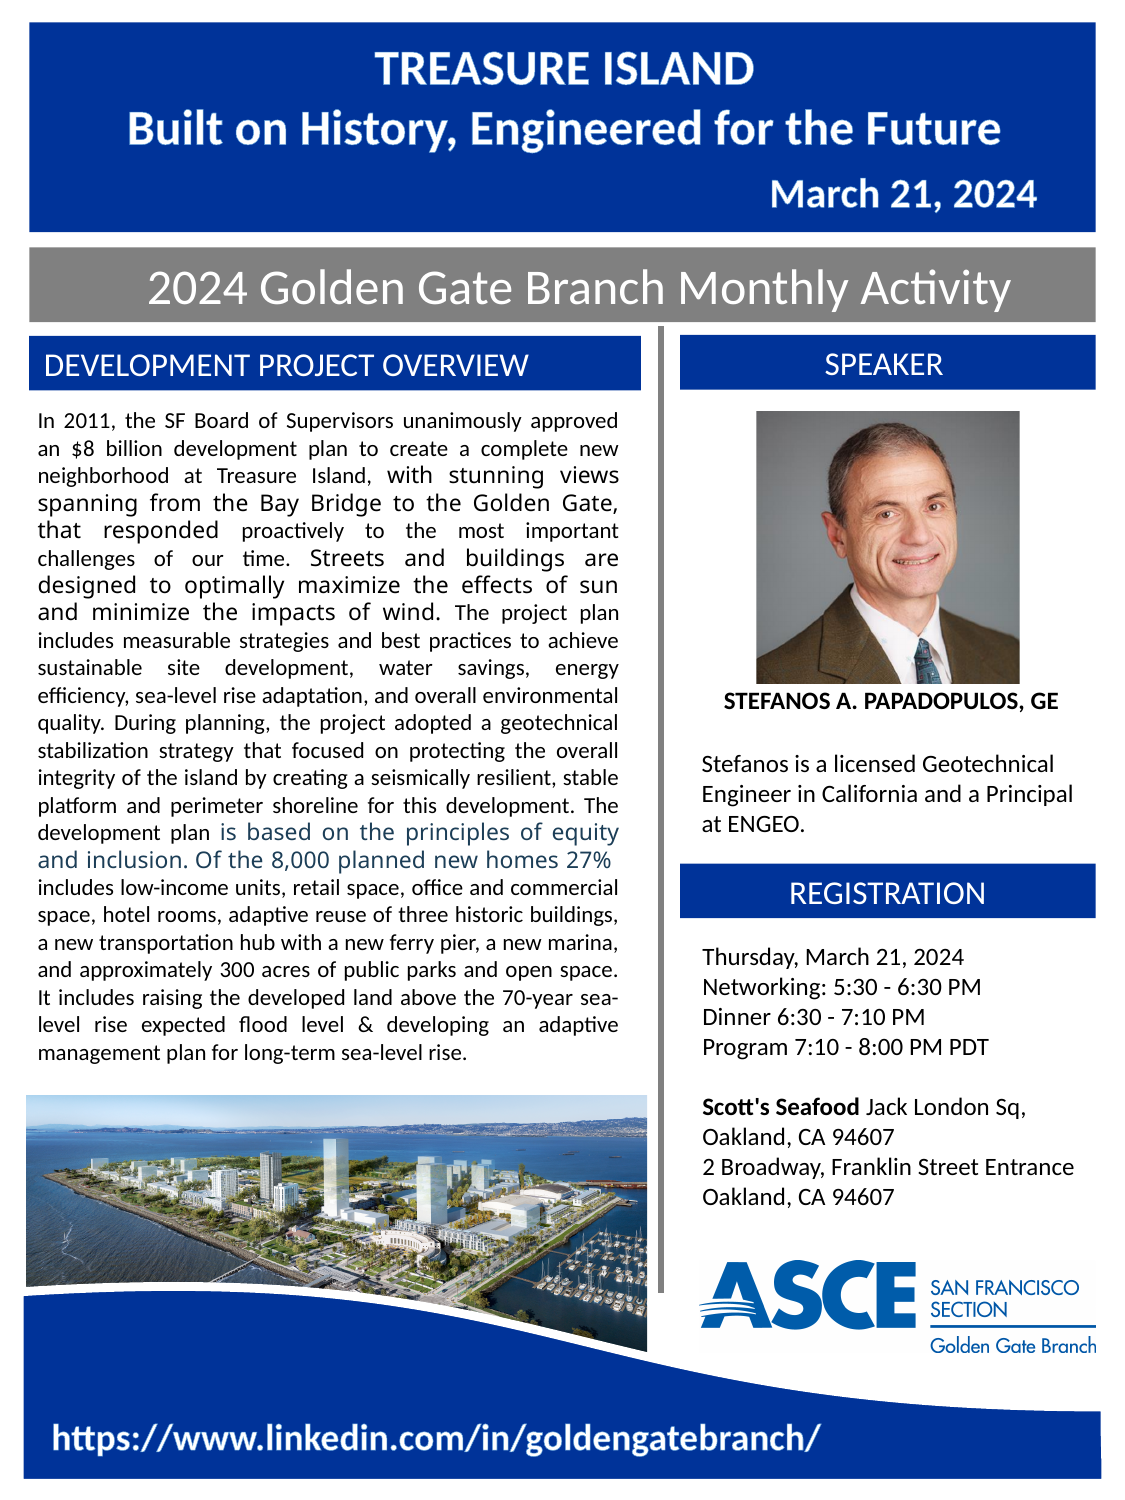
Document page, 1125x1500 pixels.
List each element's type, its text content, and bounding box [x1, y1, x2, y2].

text_box TREASURE ISLAND Built on History, Engineered for the Future [47, 27, 1082, 163]
text_box https://www.linkedin.com/in/goldengatebranch/ [19, 1405, 854, 1466]
text_box DEVELOPMENT PROJECT OVERVIEW [29, 335, 641, 391]
picture [26, 1095, 648, 1358]
text_box Stefanos is a licensed Geotechnical Engineer in California and a Principal at ENGEO. [686, 740, 1097, 846]
text_box In 2011, the SF Board of Supervisors unanimously approved an $8 billion development plan to create a complete new neighborhood at Treasure Island, with stunning views spanning from the Bay Bridge to the Golden Gate, that responded proactively to the most important challenges of our time. Streets and buildings are designed to optimally maximize the effects of sun and minimize the impacts of wind. The project plan includes measurable strategies and best practices to achieve sustainable site development, water savings, energy efficiency, sea-level rise adaptation, and overall environmental quality. During planning, the project adopted a geotechnical stabilization strategy that focused on protecting the overall integrity of the island by creating a seismically resilient, stable platform and perimeter shoreline for this development. The development plan is based on the principles of equity and inclusion. Of the 8,000 planned new homes 27% includes low-income units, retail space, office and commercial space, hotel rooms, adaptive reuse of three historic buildings, a new transportation hub with a new ferry pier, a new marina, and approximately 300 acres of public parks and open space. It includes raising the developed land above the 70-year sea-level rise expected flood level & developing an adaptive management plan for long-term sea-level rise. [22, 398, 635, 1073]
text_box 2024 Golden Gate Branch Monthly Activity [29, 247, 1096, 323]
picture [756, 411, 1020, 684]
text_box [29, 22, 1096, 233]
picture [699, 1260, 1096, 1353]
text_box STEFANOS A. PAPADOPULOS, GE [703, 677, 1080, 722]
text_box Thursday, March 21, 2024 Networking: 5:30 - 6:30 PM Dinner 6:30 - 7:10 PM Program 7:10 - 8:00 PM PDT Scott's Seafood Jack London Sq, Oakland, CA 94607 2 Broadway, Franklin Street Entrance Oakland, CA 94607 [687, 933, 1096, 1218]
text_box REGISTRATION [680, 863, 1096, 919]
text_box [18, 1290, 1107, 1485]
text_box March 21, 2024 [721, 158, 1086, 223]
text_box SPEAKER [680, 334, 1096, 390]
